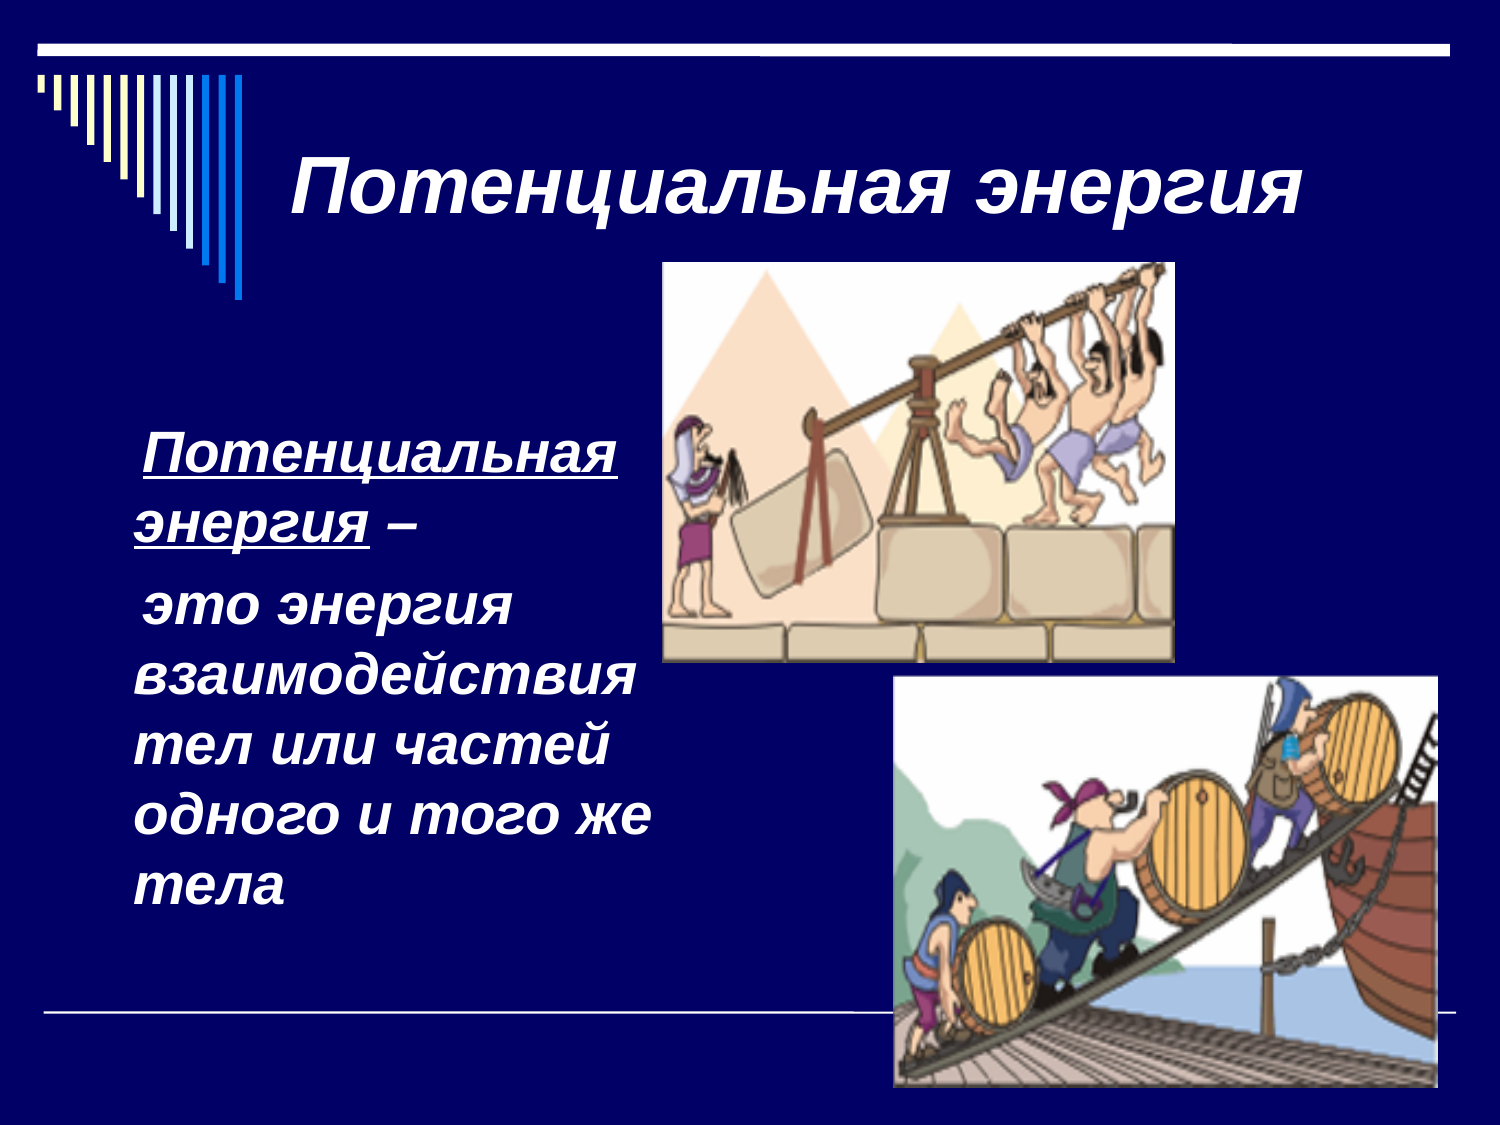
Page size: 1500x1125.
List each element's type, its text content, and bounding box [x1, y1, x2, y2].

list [893, 674, 1438, 1088]
title Потенциальная энергия [274, 74, 1426, 288]
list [662, 262, 1175, 663]
list Потенциальная энергия – это энергия взаимодействия тел или частей одного и того же тела [62, 324, 676, 1001]
